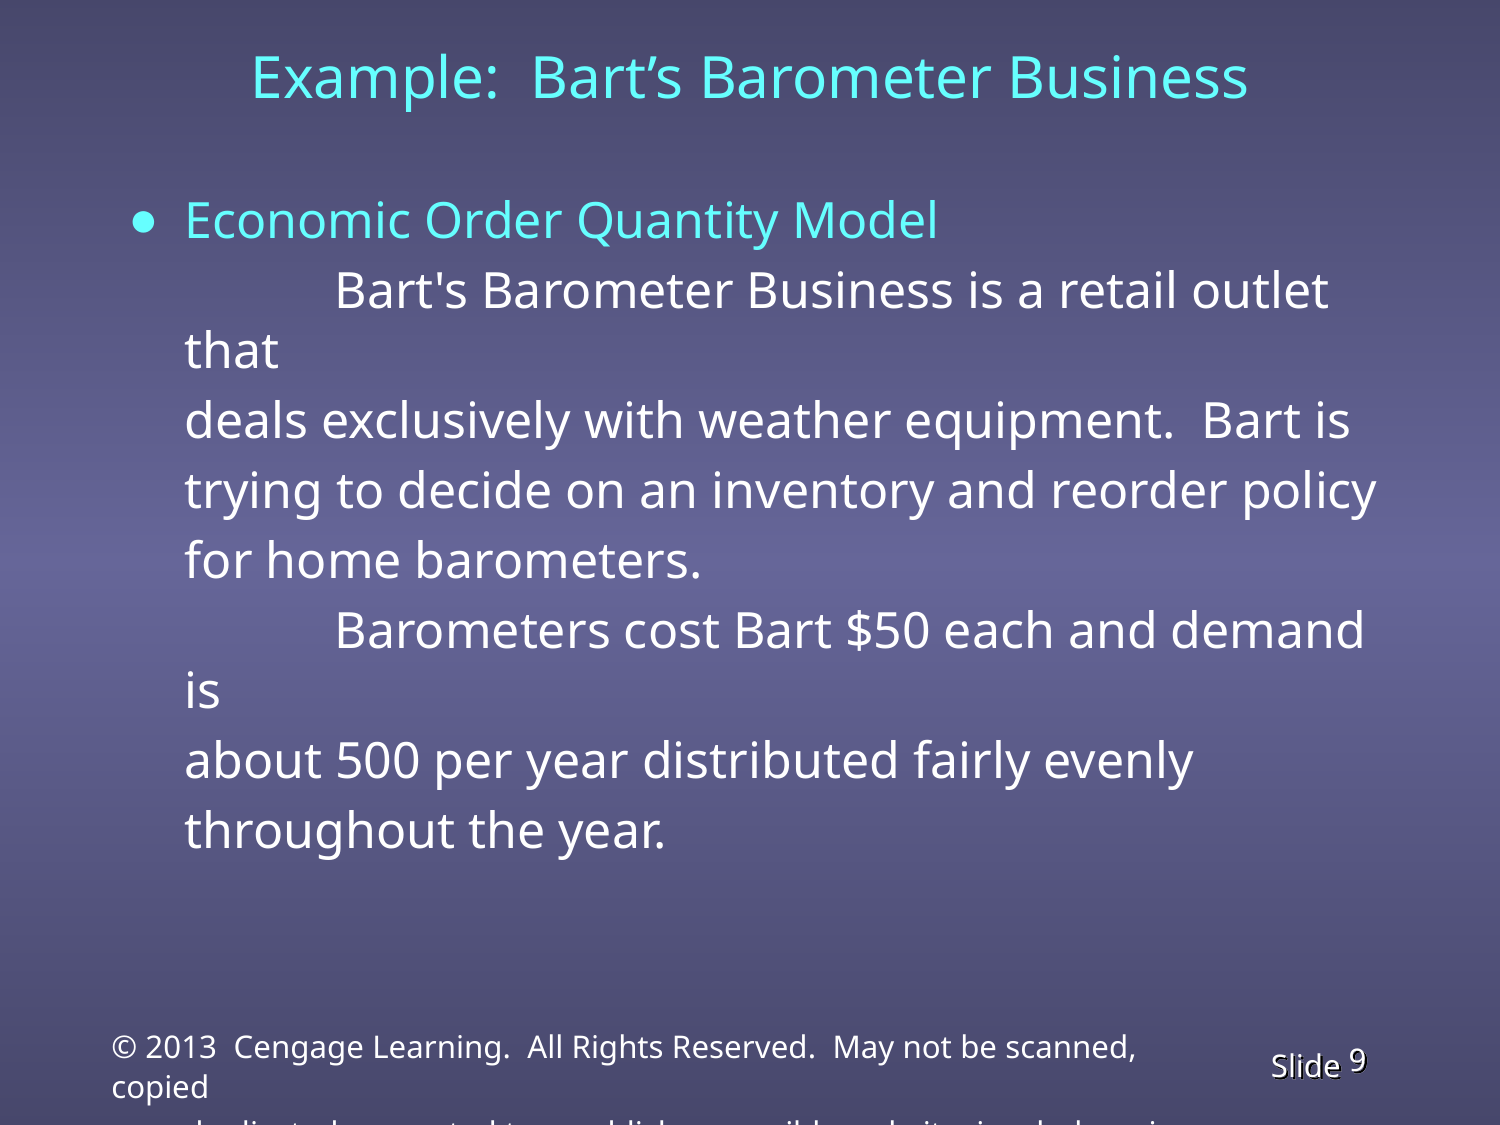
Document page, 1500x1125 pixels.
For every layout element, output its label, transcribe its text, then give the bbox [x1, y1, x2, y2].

title Example: Bart’s Barometer Business [137, 39, 1364, 111]
list Economic Order Quantity Model Bart's Barometer Business is a retail outlet that deals exclusively with weather equipment. Bart is trying to decide on an inventory and reorder policy for home barometers. Barometers cost Bart $50 each and demand is about 500 per year distributed fairly evenly throughout the year. [113, 181, 1408, 782]
